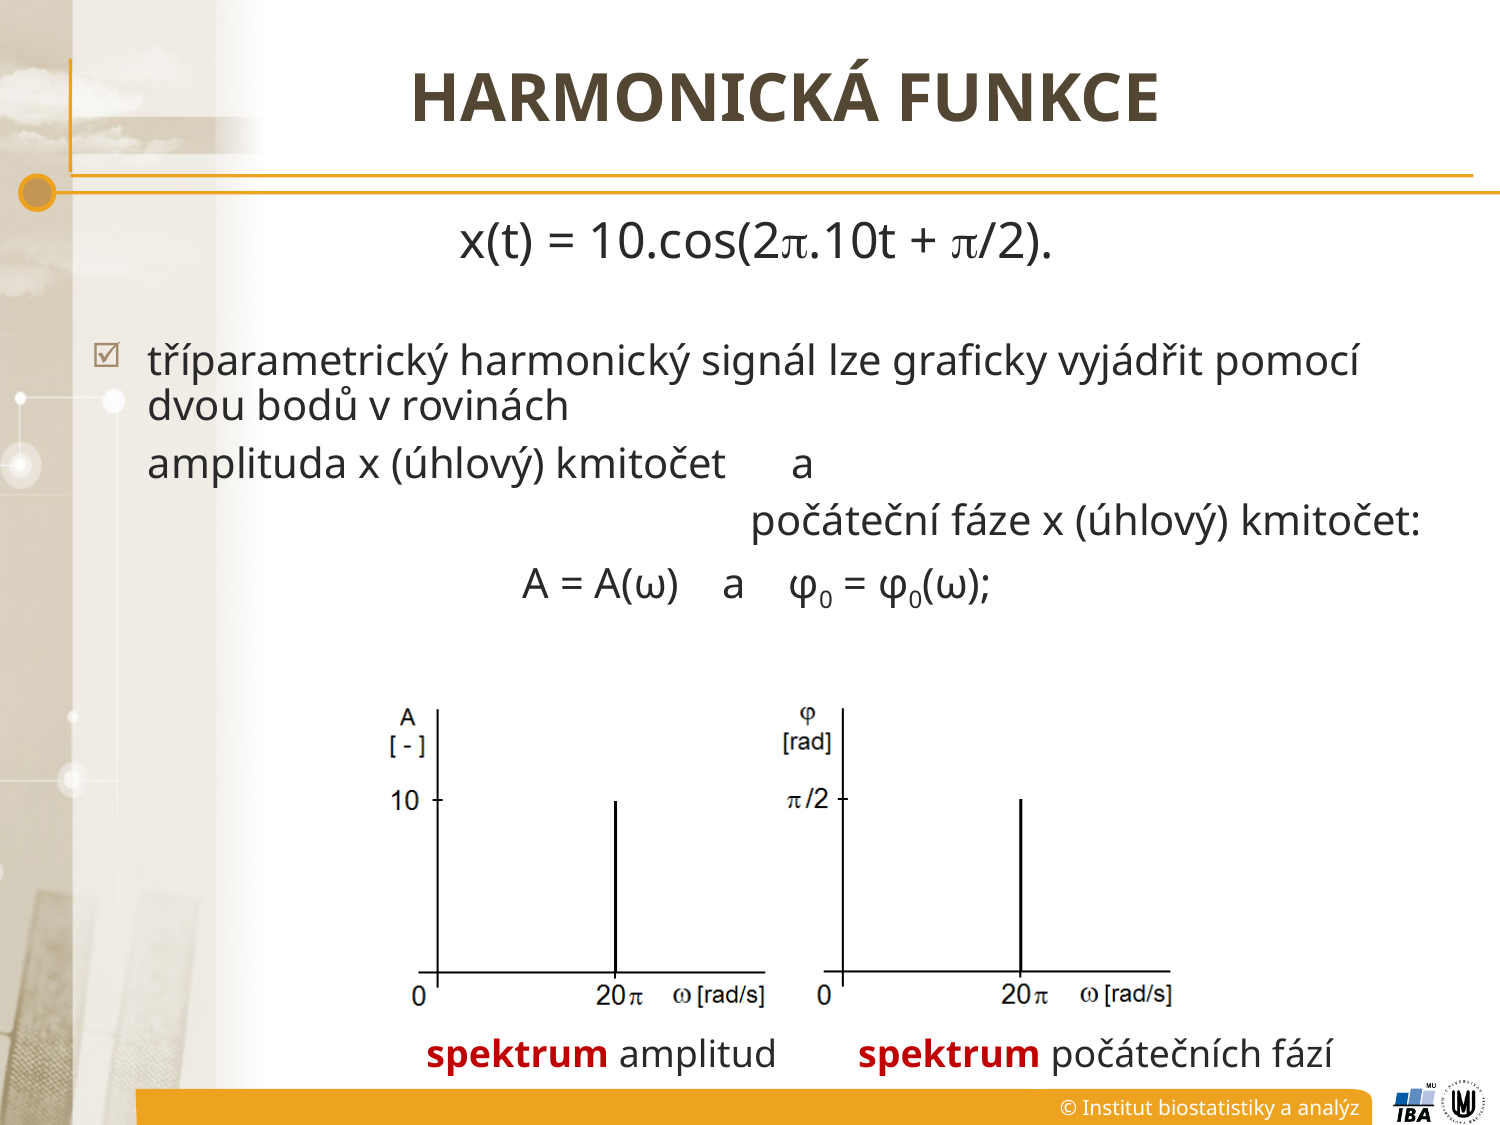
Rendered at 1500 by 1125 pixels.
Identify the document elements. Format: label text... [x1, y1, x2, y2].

picture [1393, 1083, 1436, 1122]
text_box spektrum počátečních fází [843, 1023, 1349, 1083]
picture [1441, 1080, 1485, 1124]
text_box spektrum amplitud [411, 1044, 793, 1083]
list x(t) = 10.cos(2.10t + /2). tříparametrický harmonický signál lze graficky vyjádřit pomocí dvou bodů v rovinách amplituda x (úhlový) kmitočet a počáteční fáze x (úhlový) kmitočet: A = A(ω) a φ0 = φ0(ω); [76, 207, 1438, 681]
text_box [359, 680, 1236, 1036]
title HARMONICKÁ FUNKCE [70, 23, 1500, 177]
picture [0, 1, 278, 1125]
